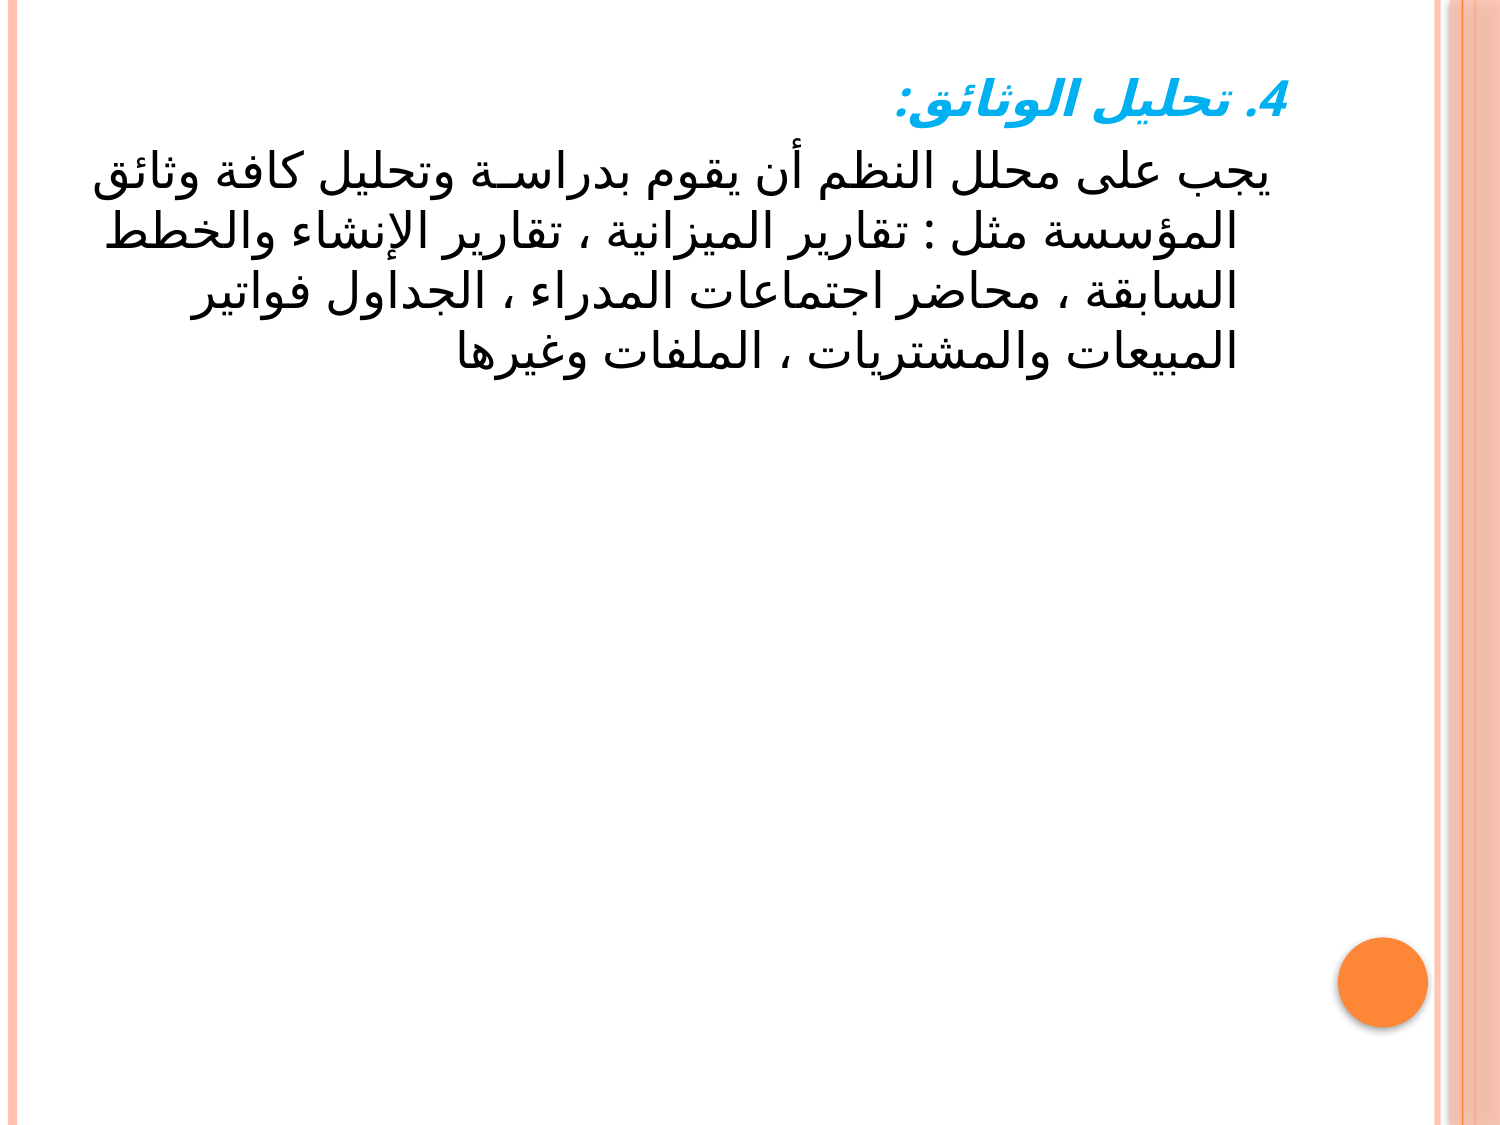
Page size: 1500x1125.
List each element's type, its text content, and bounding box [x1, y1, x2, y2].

list 4. تحليل الوثائق: يجب على محلل النظم أن يقوم بدراسـة وتحليل كافة وثائق المؤسسة مثل : تقارير الميزانية ، تقارير الإنشاء والخطط السابقة ، محاضر اجتماعات المدراء ، الجداول فواتير المبيعات والمشتريات ، الملفات وغيرها [75, 58, 1300, 1062]
